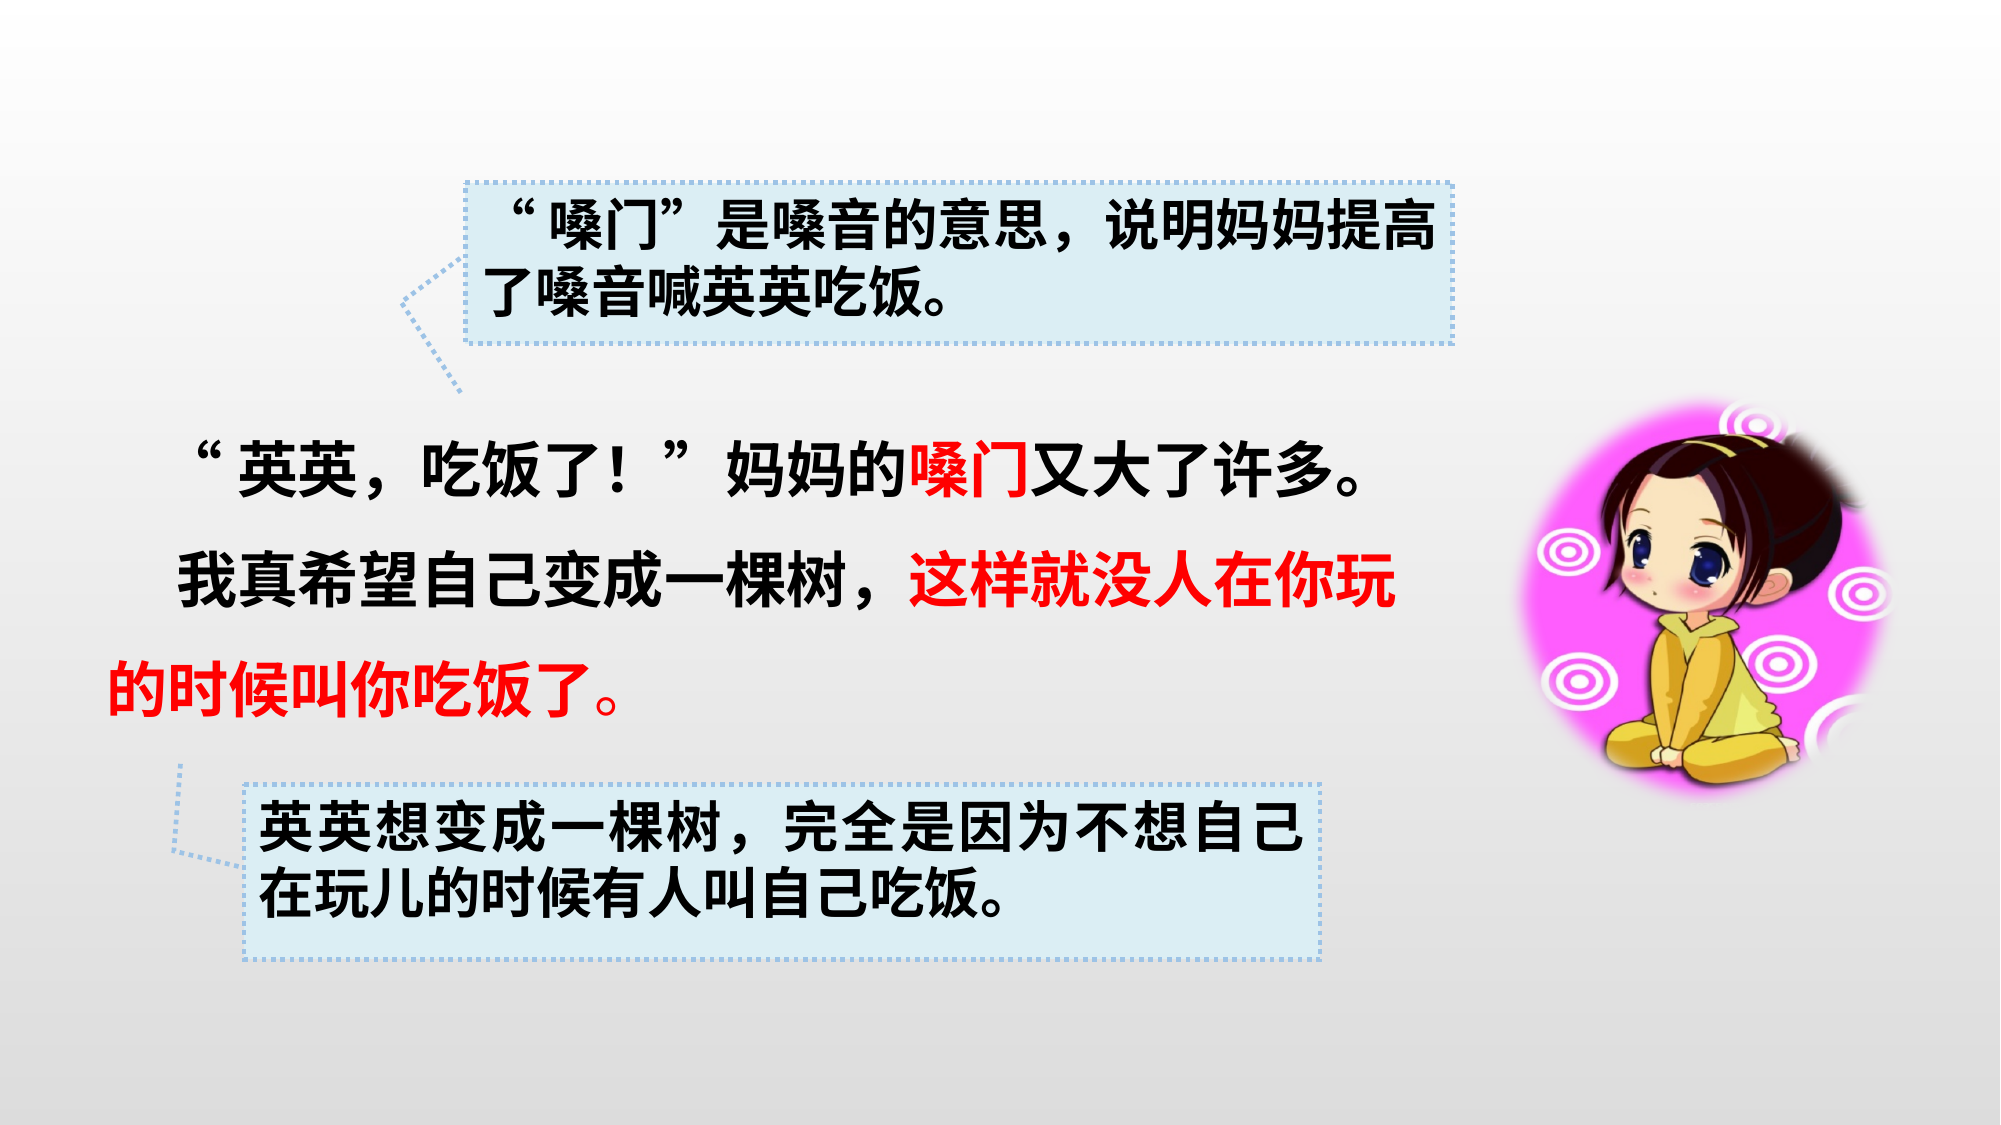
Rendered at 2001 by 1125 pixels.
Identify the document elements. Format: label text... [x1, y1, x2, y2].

picture [1504, 387, 1900, 812]
text_box “嗓门”是嗓音的意思，说明妈妈提高了嗓音喊英英吃饭。 [465, 182, 1453, 344]
text_box “英英，吃饭了！”妈妈的嗓门又大了许多。 我真希望自己变成一棵树，这样就没人在你玩的时候叫你吃饭了。 [91, 387, 1434, 733]
text_box 英英想变成一棵树，完全是因为不想自己在玩儿的时候有人叫自己吃饭。 [244, 784, 1321, 960]
